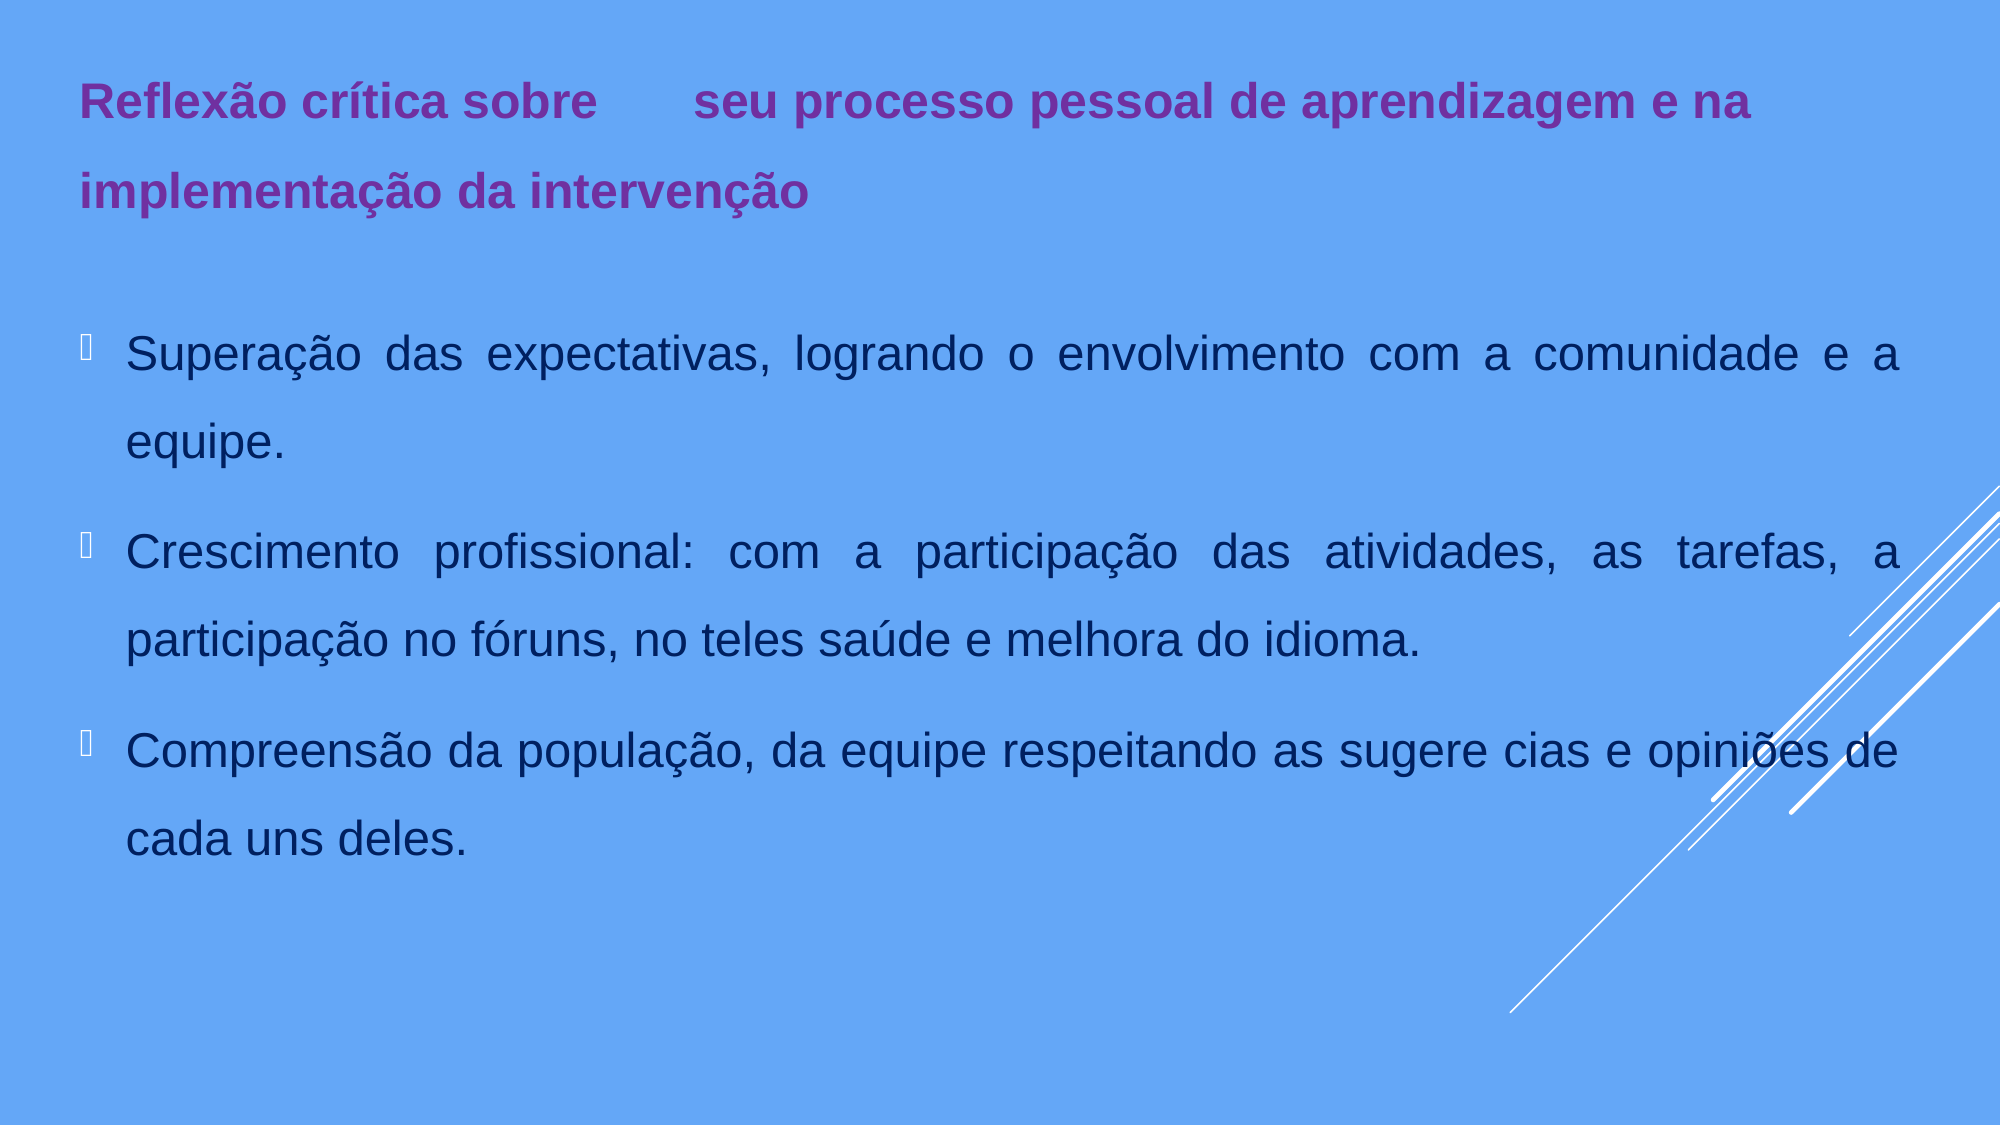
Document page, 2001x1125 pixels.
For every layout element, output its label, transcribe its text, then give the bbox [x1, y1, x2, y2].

list Superação das expectativas, logrando o envolvimento com a comunidade e a equipe. Crescimento profissional: com a participação das atividades, as tarefas, a participação no fóruns, no teles saúde e melhora do idioma. Compreensão da população, da equipe respeitando as sugere cias e opiniões de cada uns deles. [64, 281, 1918, 875]
title Reﬂexão crítica sobre seu processo pessoal de aprendizagem e na implementação da intervenção [64, 34, 1918, 281]
